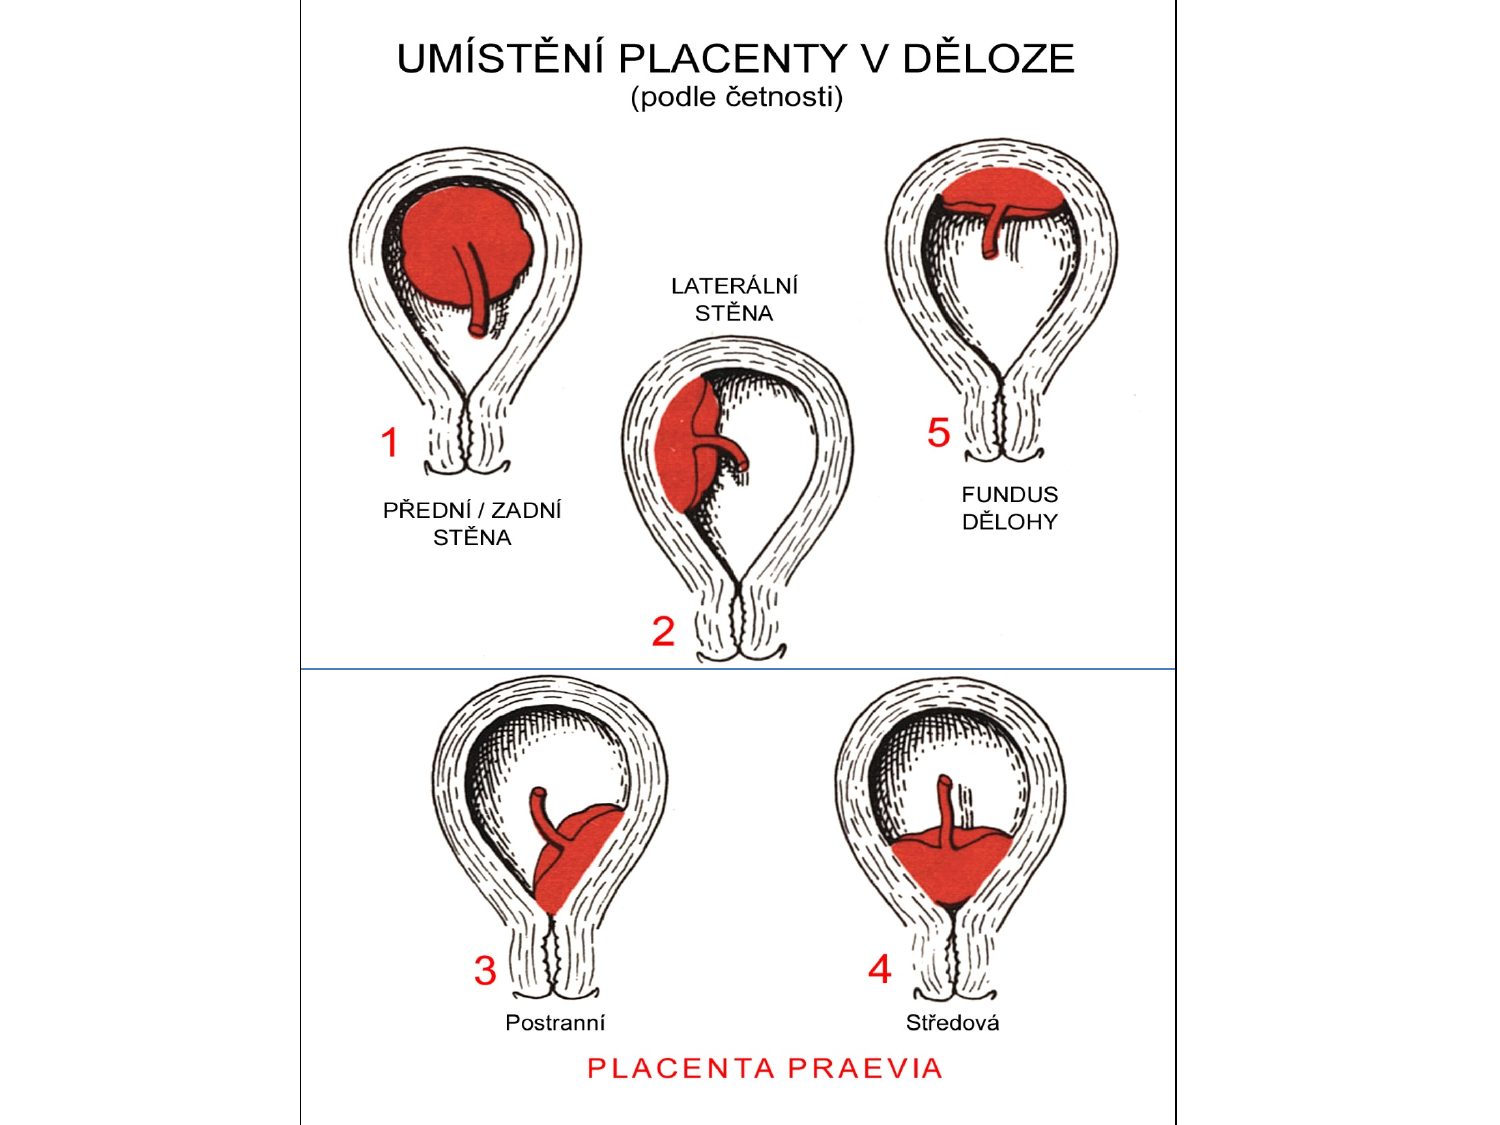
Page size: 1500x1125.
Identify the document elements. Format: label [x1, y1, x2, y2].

picture [300, 0, 1176, 668]
picture [300, 670, 1176, 1125]
